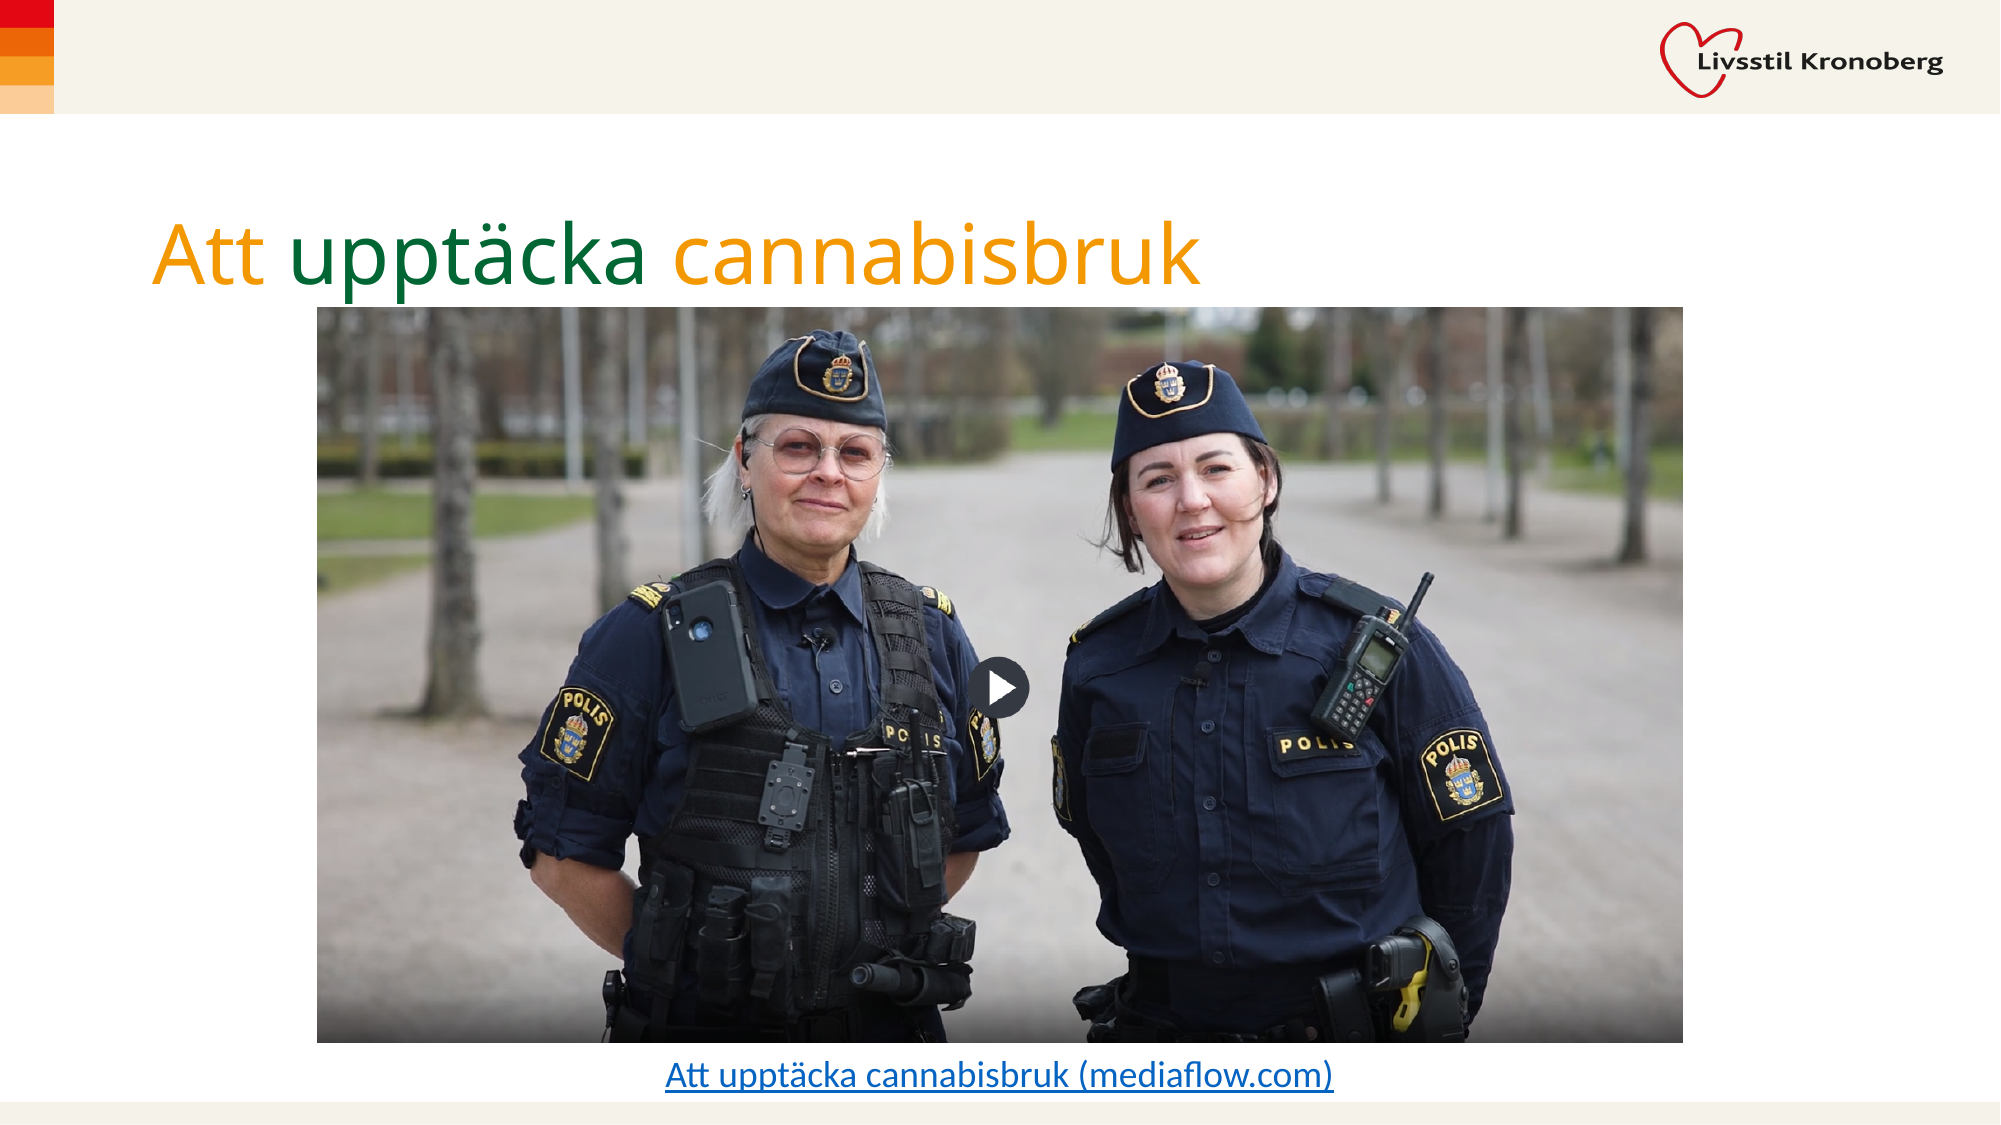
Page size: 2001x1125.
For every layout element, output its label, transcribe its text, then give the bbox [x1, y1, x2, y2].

picture [317, 307, 1683, 1043]
picture [0, 1102, 2000, 1125]
text_box Att upptäcka cannabisbruk (mediaflow.com) [650, 1043, 1350, 1103]
title Att upptäcka cannabisbruk [137, 149, 1863, 367]
picture [0, 0, 2000, 115]
